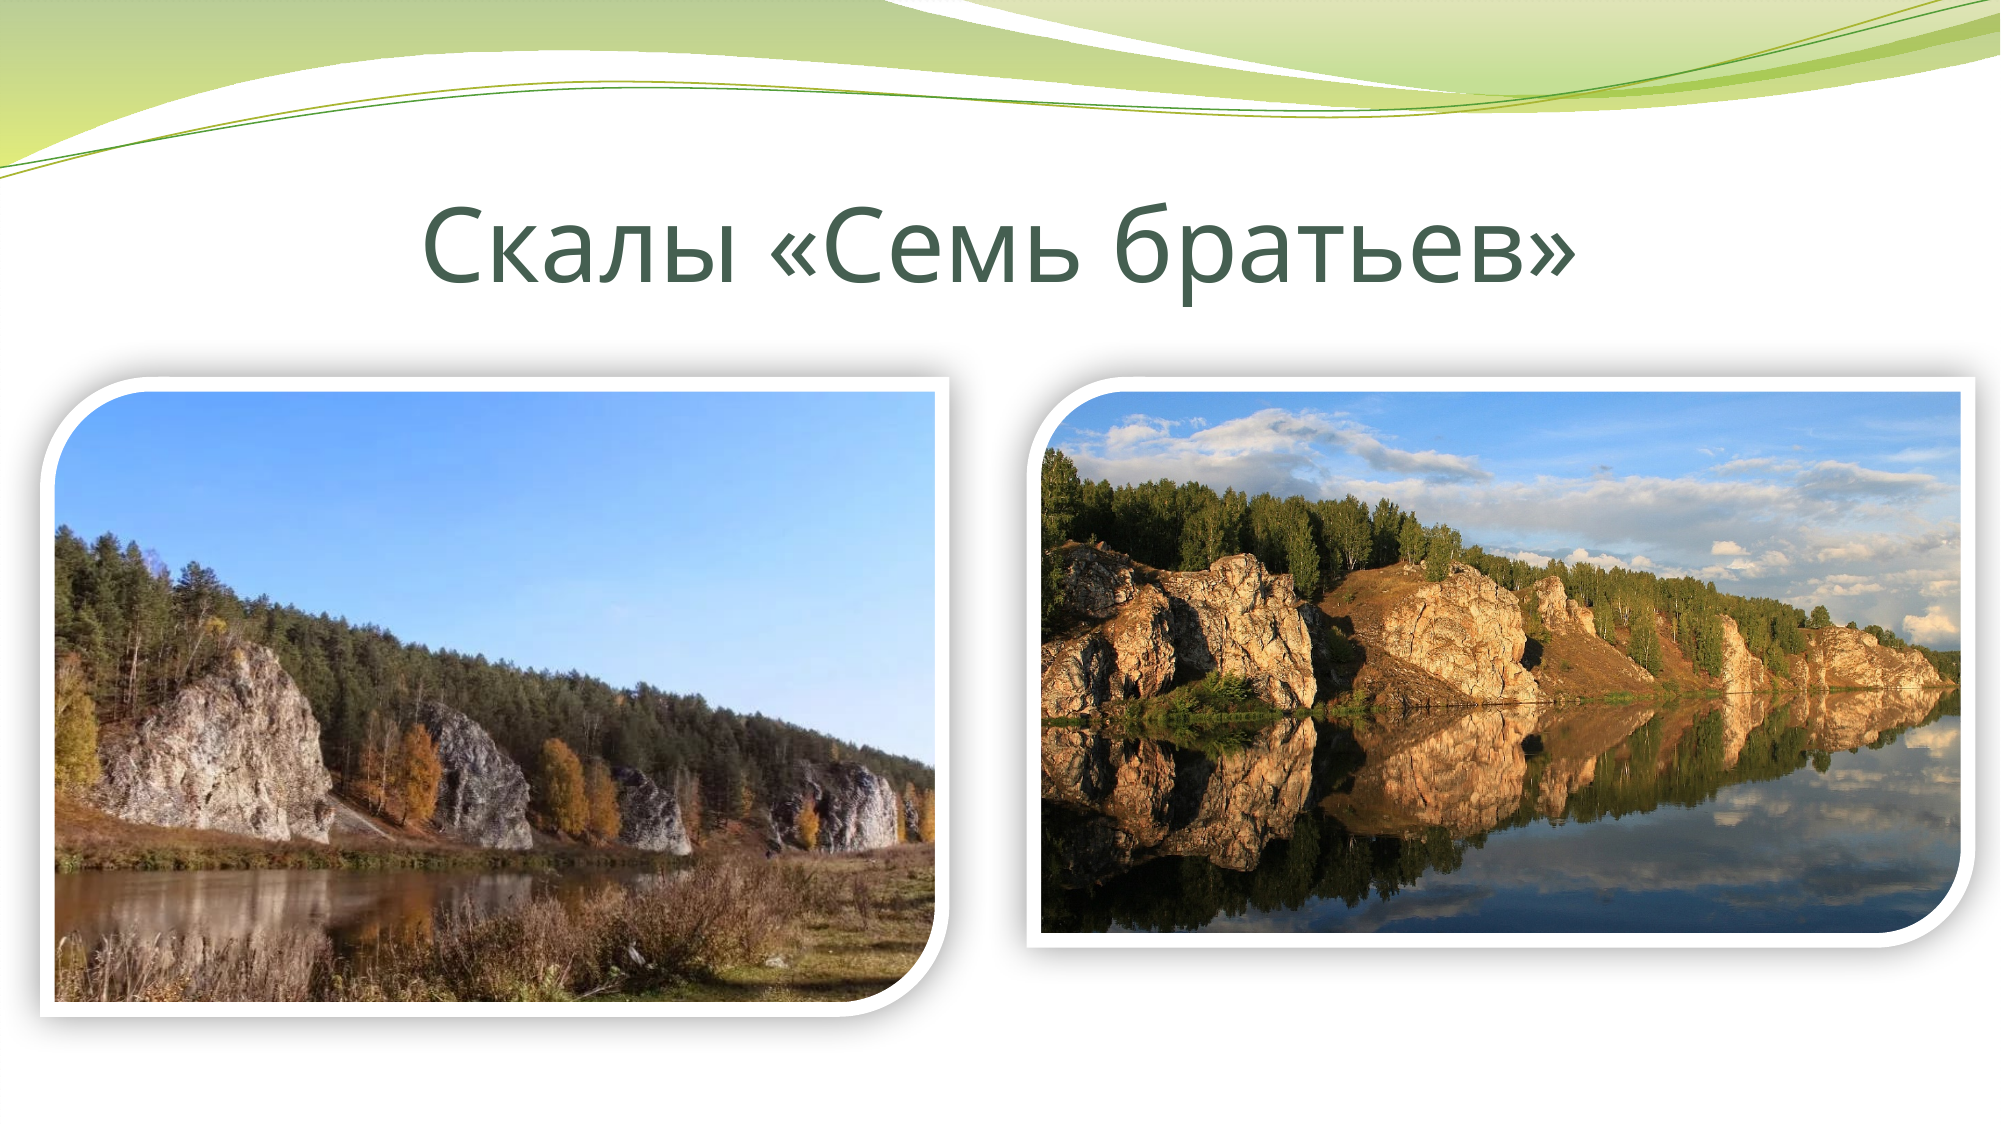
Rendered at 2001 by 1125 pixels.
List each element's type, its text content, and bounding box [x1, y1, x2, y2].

title Скалы «Семь братьев» [99, 115, 1900, 303]
picture [1033, 384, 1968, 941]
picture [47, 384, 943, 1010]
